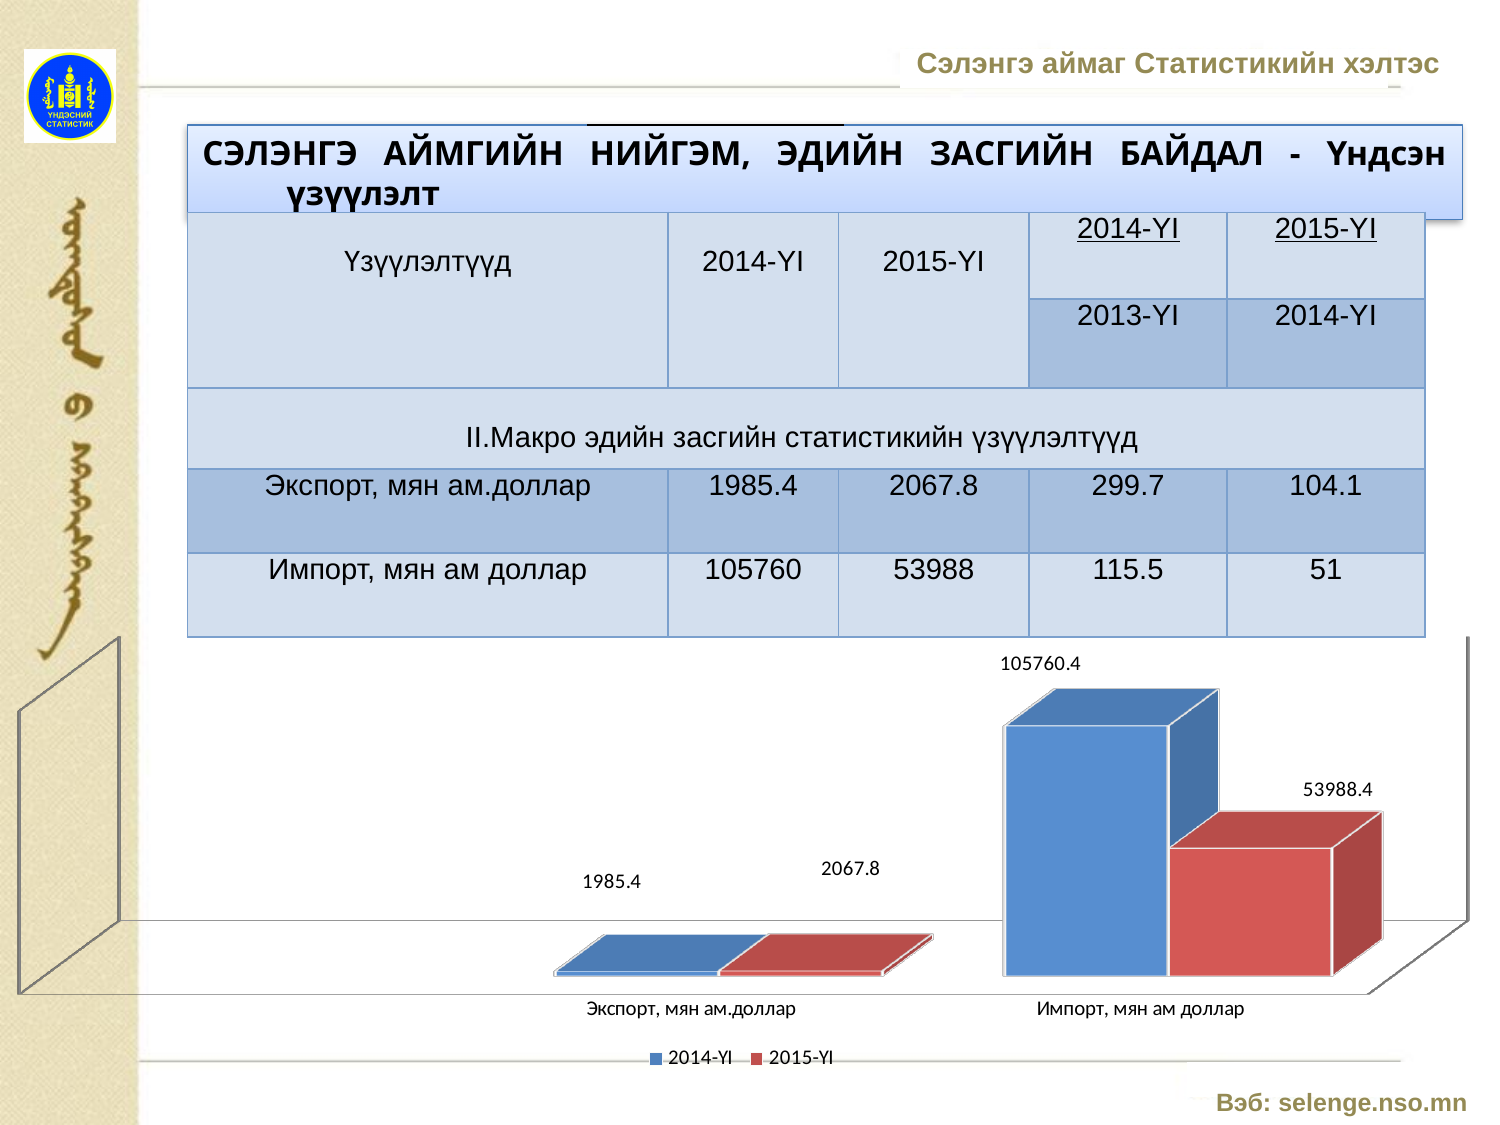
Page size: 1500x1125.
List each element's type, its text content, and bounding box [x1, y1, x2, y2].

table_cell 299.7 [1030, 470, 1226, 552]
table_cell 104.1 [1228, 470, 1424, 552]
table_cell 105760 [669, 554, 838, 623]
table_cell 115.5 [1030, 554, 1226, 623]
chart [0, 624, 1500, 1076]
table_cell 2014-YI [1228, 300, 1424, 387]
table_header 2015-YI [839, 213, 1028, 387]
table_header 2015-YI [1228, 213, 1424, 298]
table_cell 51 [1228, 554, 1424, 623]
text_box СЭЛЭНГЭ АЙМГИЙН НИЙГЭМ, ЭДИЙН ЗАСГИЙН БАЙДАЛ - Үндсэн үзүүлэлт [187, 124, 1463, 220]
table_cell Экспорт, мян ам.доллар [188, 470, 667, 552]
table_header 2014-YI [669, 213, 838, 387]
picture [0, 0, 1500, 624]
table_cell 2013-YI [1030, 300, 1226, 387]
table_cell 2067.8 [839, 470, 1028, 552]
table_cell 53988 [839, 554, 1028, 623]
table_header 2014-YI [1030, 213, 1226, 298]
table_cell 1985.4 [669, 470, 838, 552]
table_header Үзүүлэлтүүд [188, 213, 667, 387]
text_box Вэб: selenge.nso.mn [1201, 1084, 1483, 1125]
picture [0, 1076, 1500, 1125]
table_cell II.Макро эдийн засгийн статистикийн үзүүлэлтүүд [188, 389, 1424, 468]
table_cell Импорт, мян ам доллар [188, 554, 667, 623]
text_box Сэлэнгэ аймаг Статистикийн хэлтэс [901, 37, 1455, 88]
